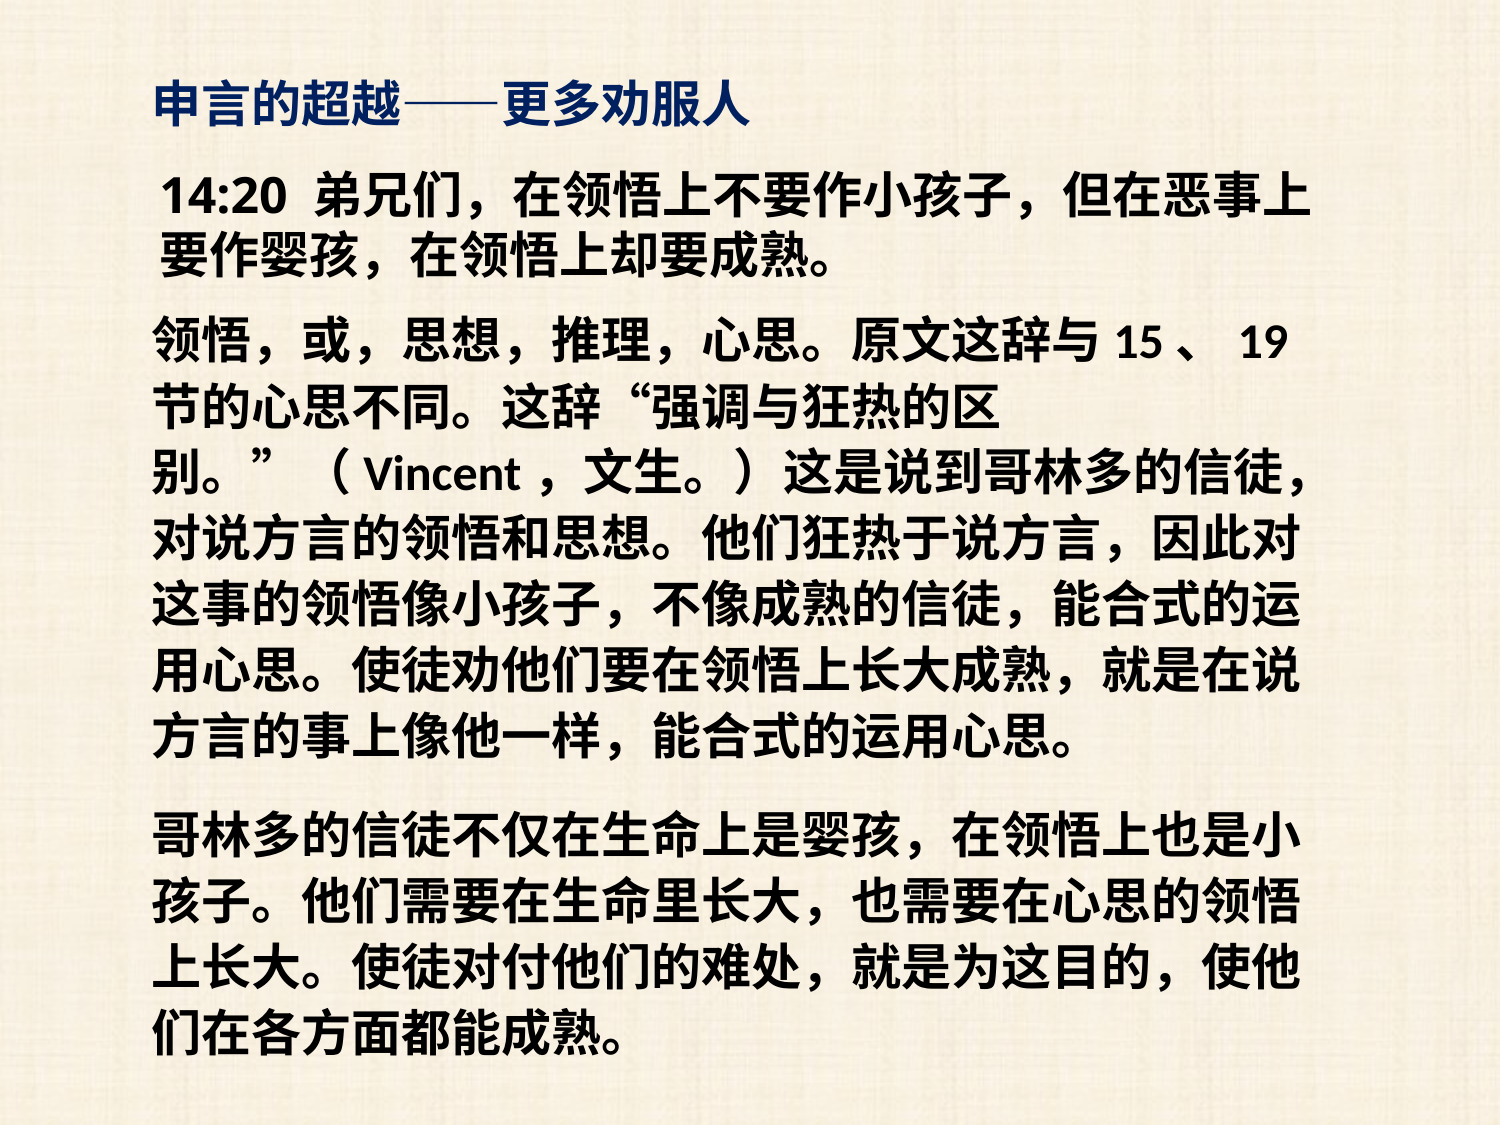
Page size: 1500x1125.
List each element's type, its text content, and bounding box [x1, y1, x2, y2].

text_box 哥林多的信徒不仅在生命上是婴孩，在领悟上也是小孩子。他们需要在生命里长大，也需要在心思的领悟上长大。使徒对付他们的难处，就是为这目的，使他们在各方面都能成熟。 [136, 790, 1338, 1069]
text_box 14:20 弟兄们，在领悟上不要作小孩子，但在恶事上要作婴孩，在领悟上却要成熟。 [144, 156, 1338, 291]
text_box 申言的超越——更多劝服人 [136, 65, 1084, 140]
text_box 领悟，或，思想，推理，心思。原文这辞与15、19节的心思不同。这辞“强调与狂热的区别。”（Vincent，文生。）这是说到哥林多的信徒，对说方言的领悟和思想。他们狂热于说方言，因此对这事的领悟像小孩子，不像成熟的信徒，能合式的运用心思。使徒劝他们要在领悟上长大成熟，就是在说方言的事上像他一样，能合式的运用心思。 [136, 295, 1338, 773]
